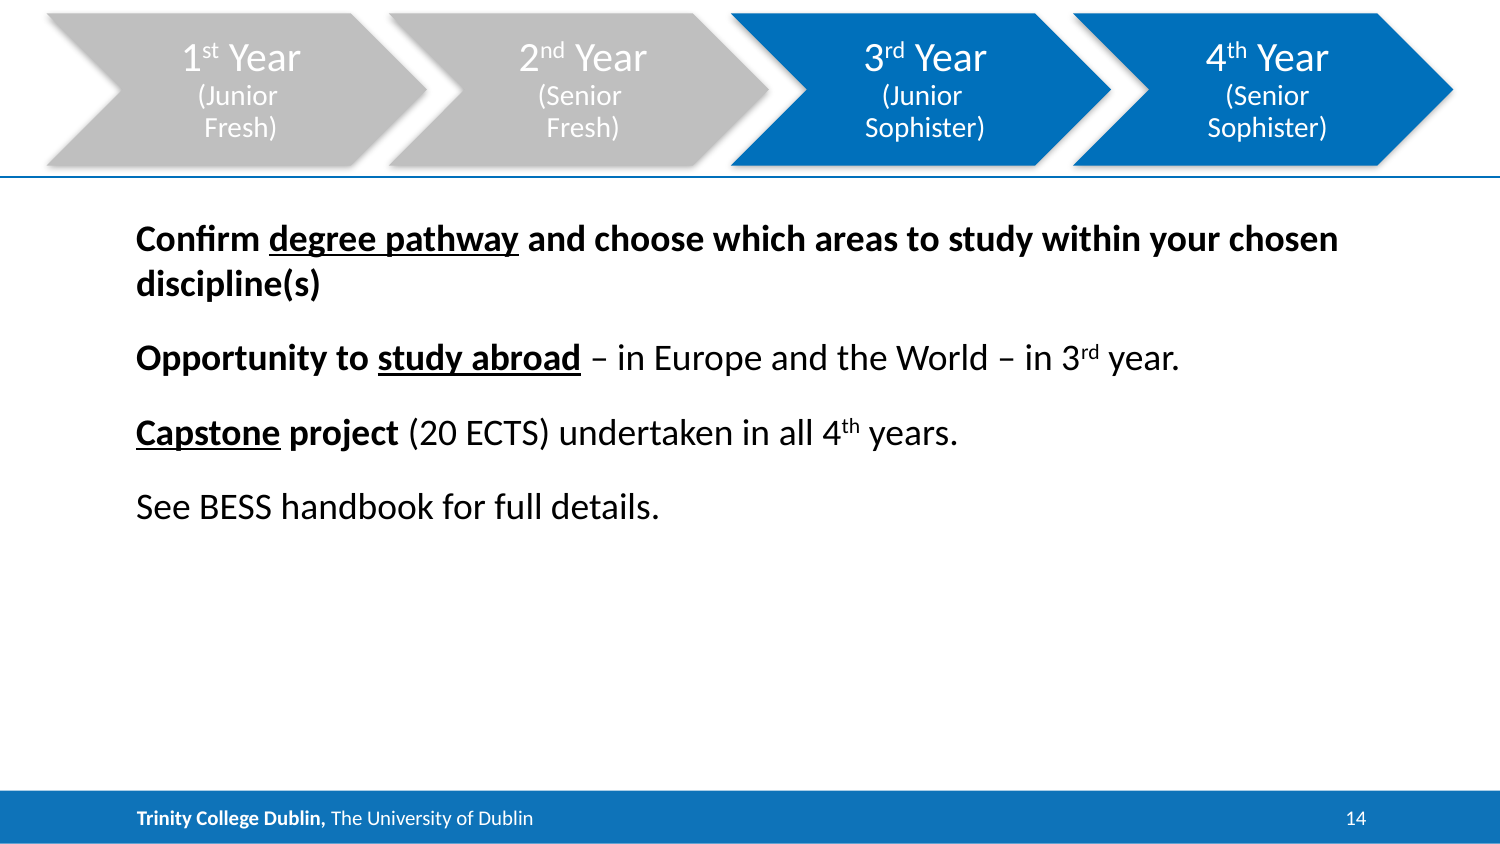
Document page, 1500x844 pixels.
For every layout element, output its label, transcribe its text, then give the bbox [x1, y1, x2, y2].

list Confirm degree pathway and choose which areas to study within your chosen discipline(s) Opportunity to study abroad – in Europe and the World – in 3rd year. Capstone project (20 ECTS) undertaken in all 4th years. See BESS handbook for full details. [135, 222, 1367, 711]
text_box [45, 0, 1455, 214]
